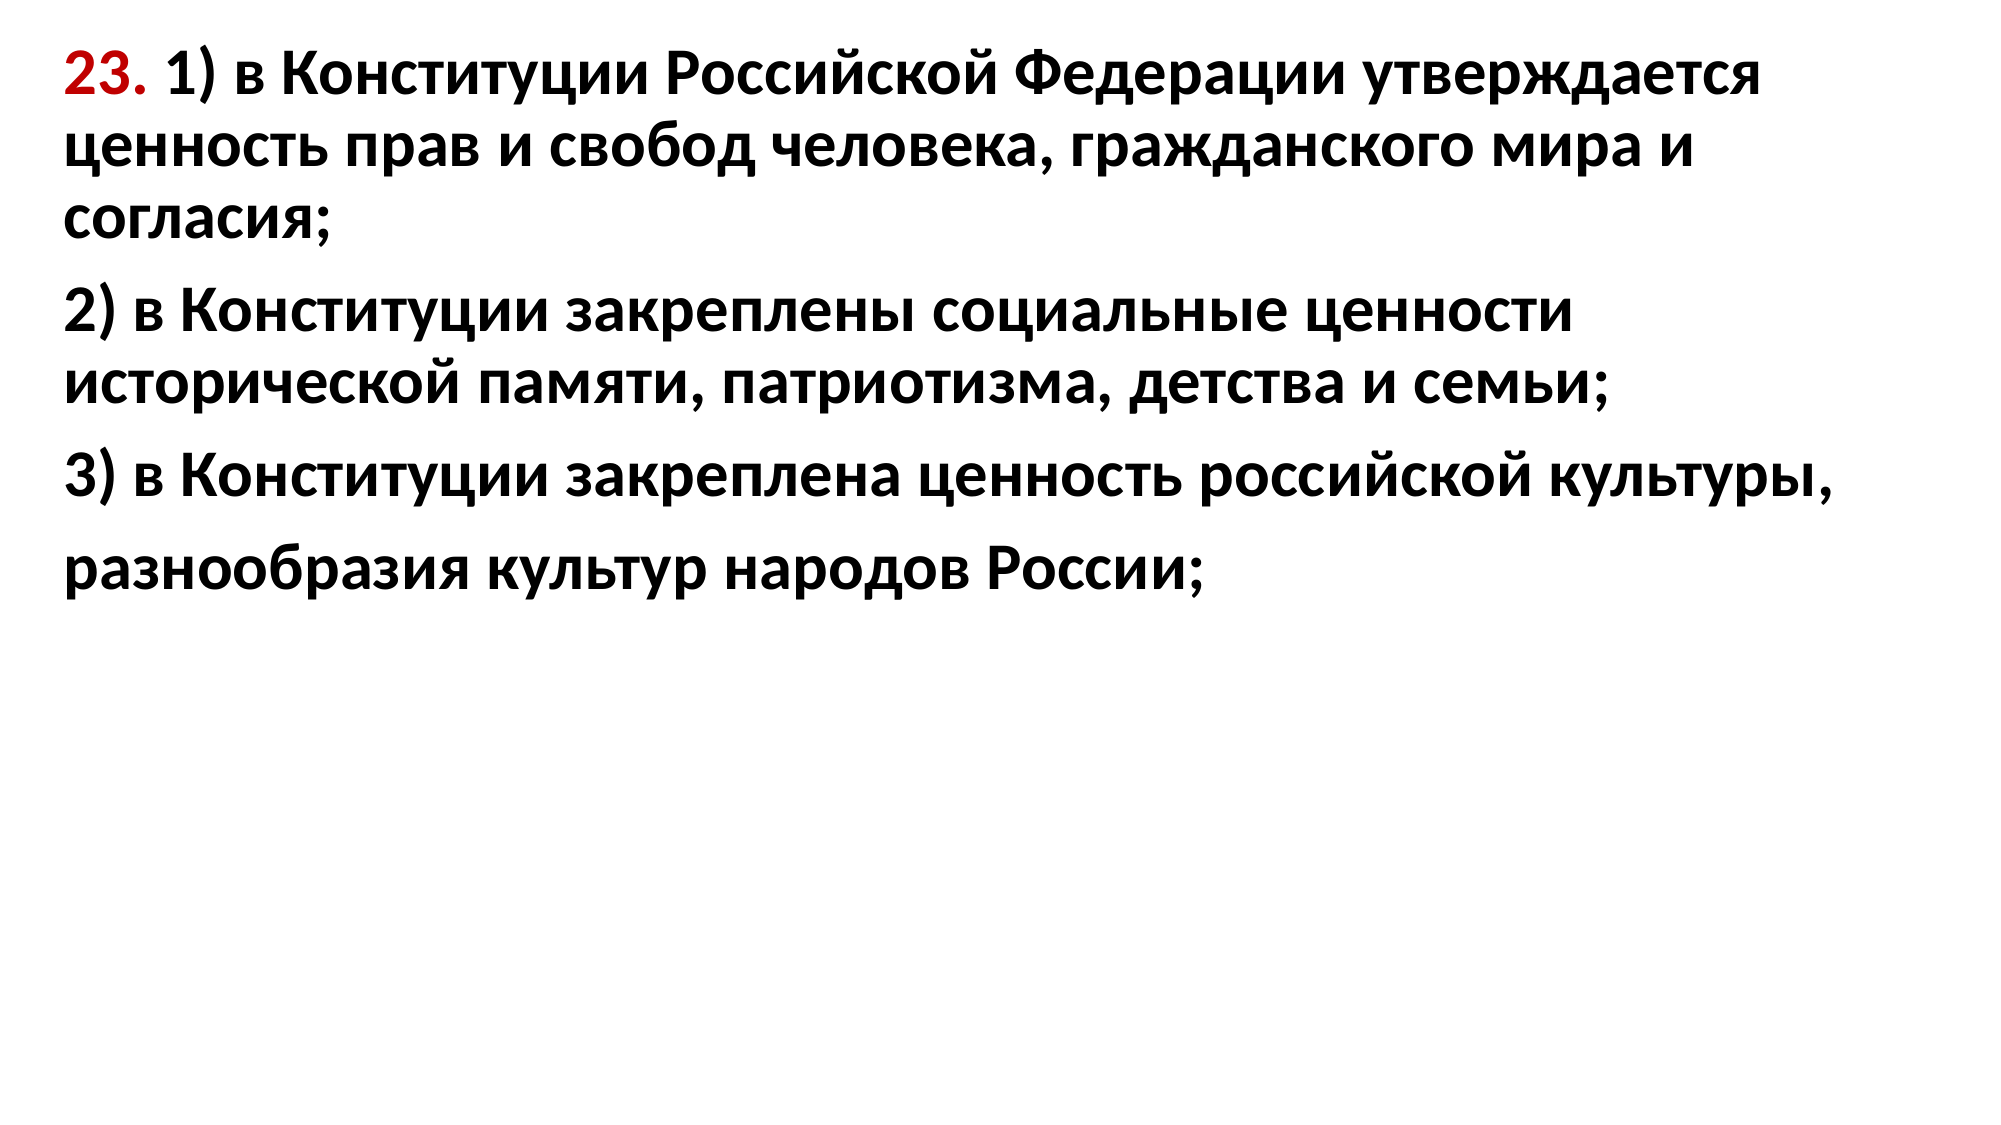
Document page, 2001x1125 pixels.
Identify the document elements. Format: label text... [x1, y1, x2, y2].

list 23. 1) в Конституции Российской Федерации утверждается ценность прав и свобод человека, гражданского мира и согласия; 2) в Конституции закреплены социальные ценности исторической памяти, патриотизма, детства и семьи; 3) в Конституции закреплена ценность российской культуры, разнообразия культур народов России; [48, 29, 1963, 1078]
